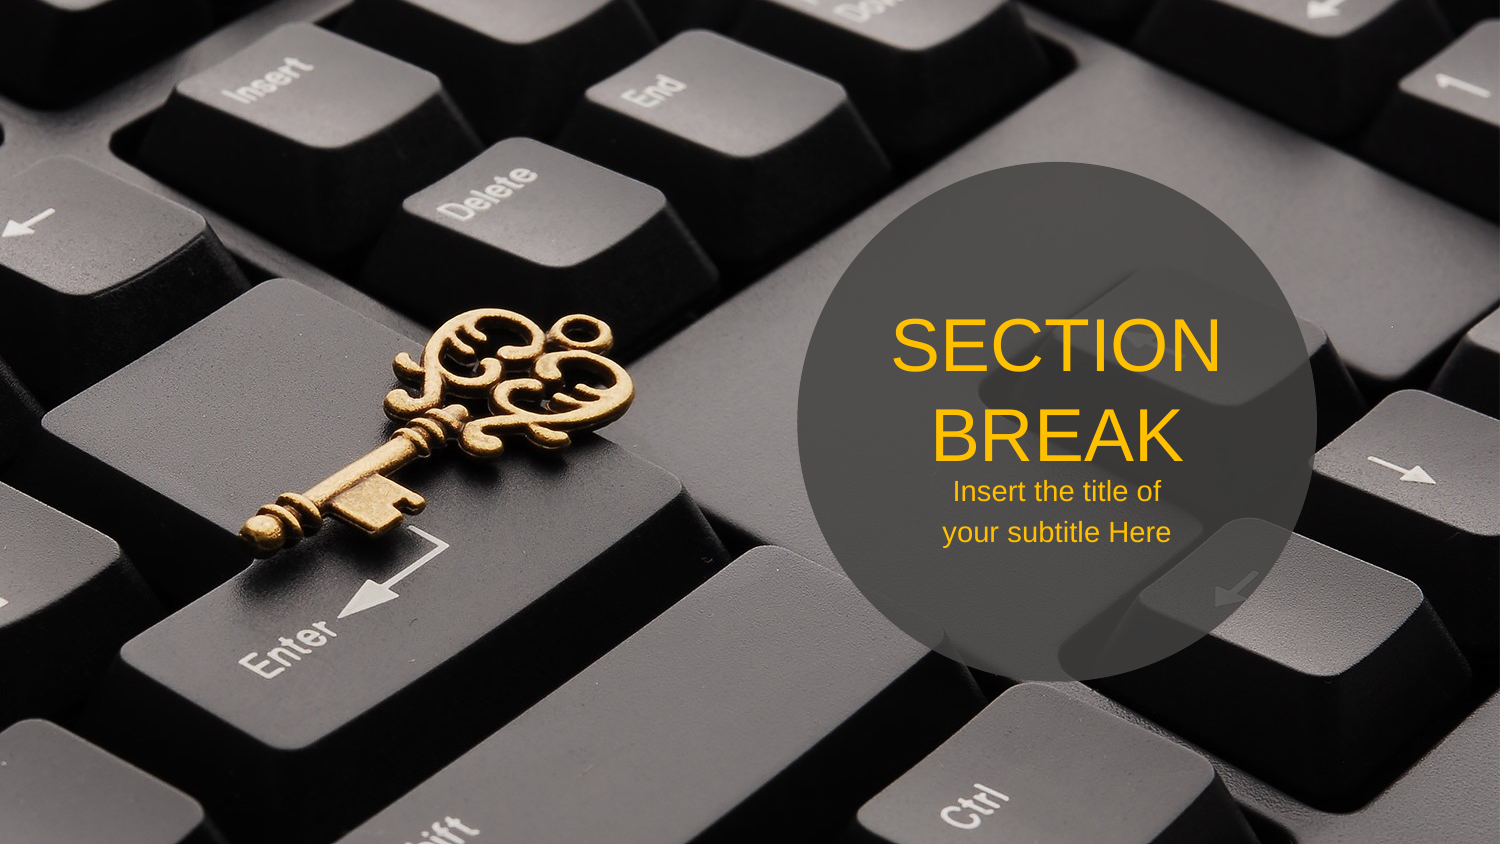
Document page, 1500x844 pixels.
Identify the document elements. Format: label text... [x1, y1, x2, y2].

list Insert the title of your subtitle Here [797, 469, 1317, 552]
picture [0, 0, 1500, 844]
list SECTION BREAK [797, 303, 1317, 469]
